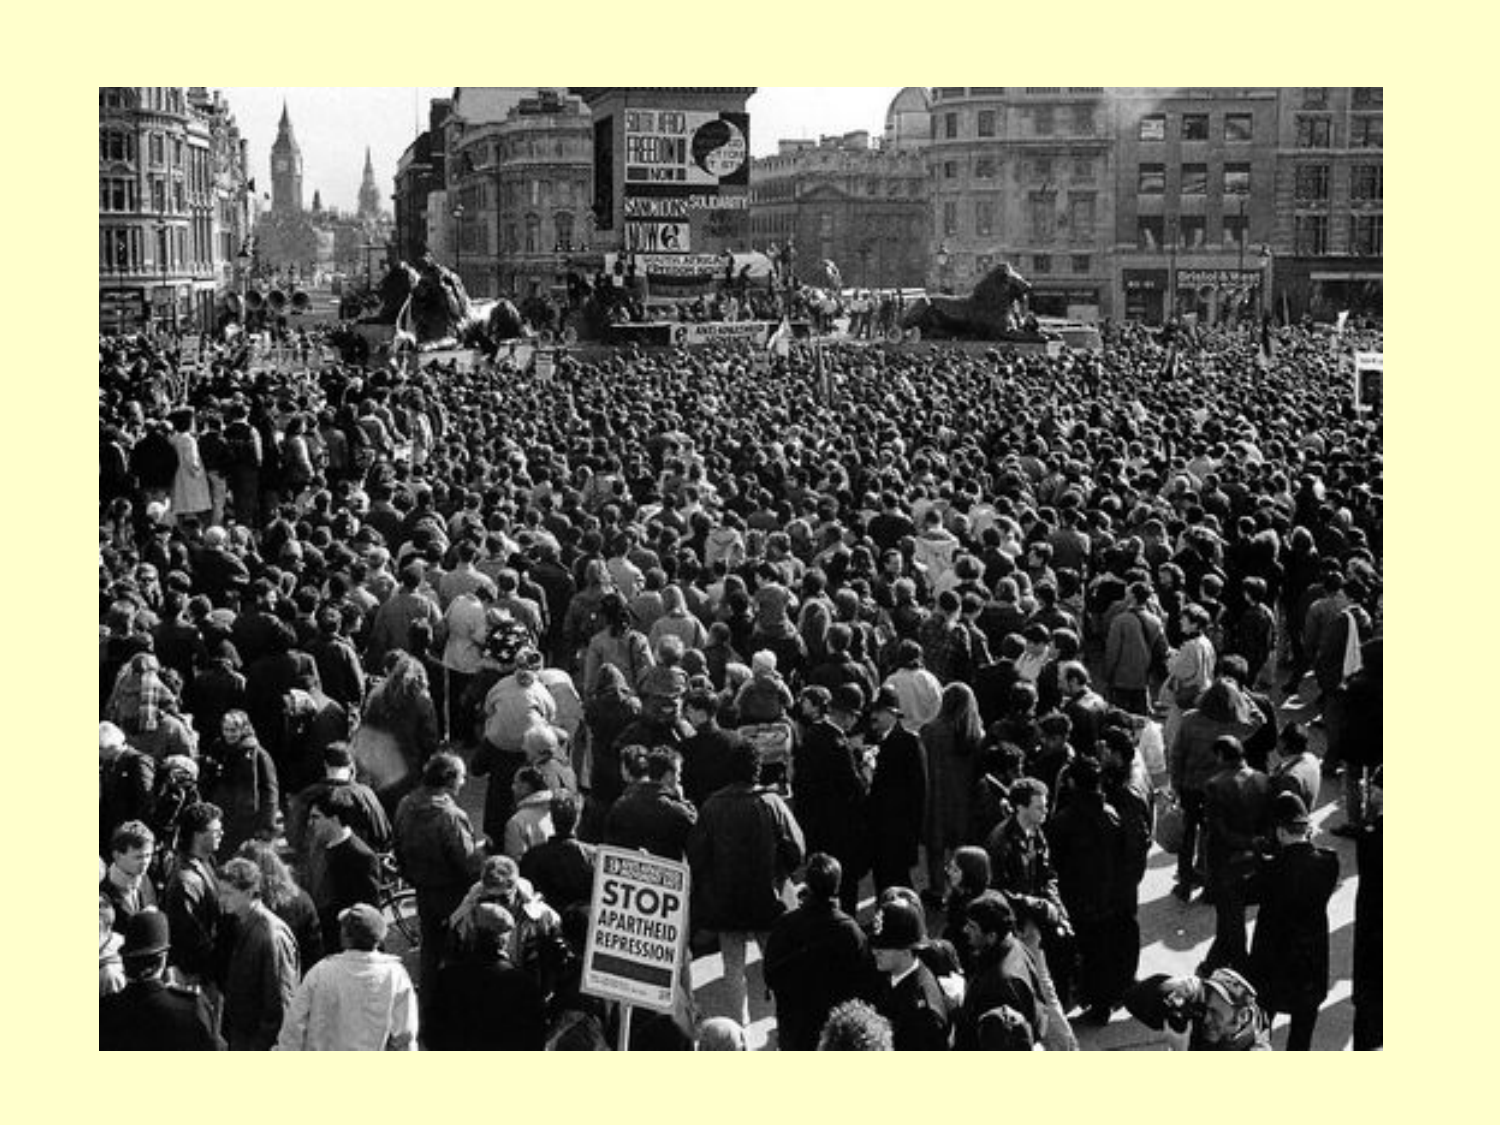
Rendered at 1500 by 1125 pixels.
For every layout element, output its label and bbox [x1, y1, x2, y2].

picture [99, 87, 1383, 1051]
